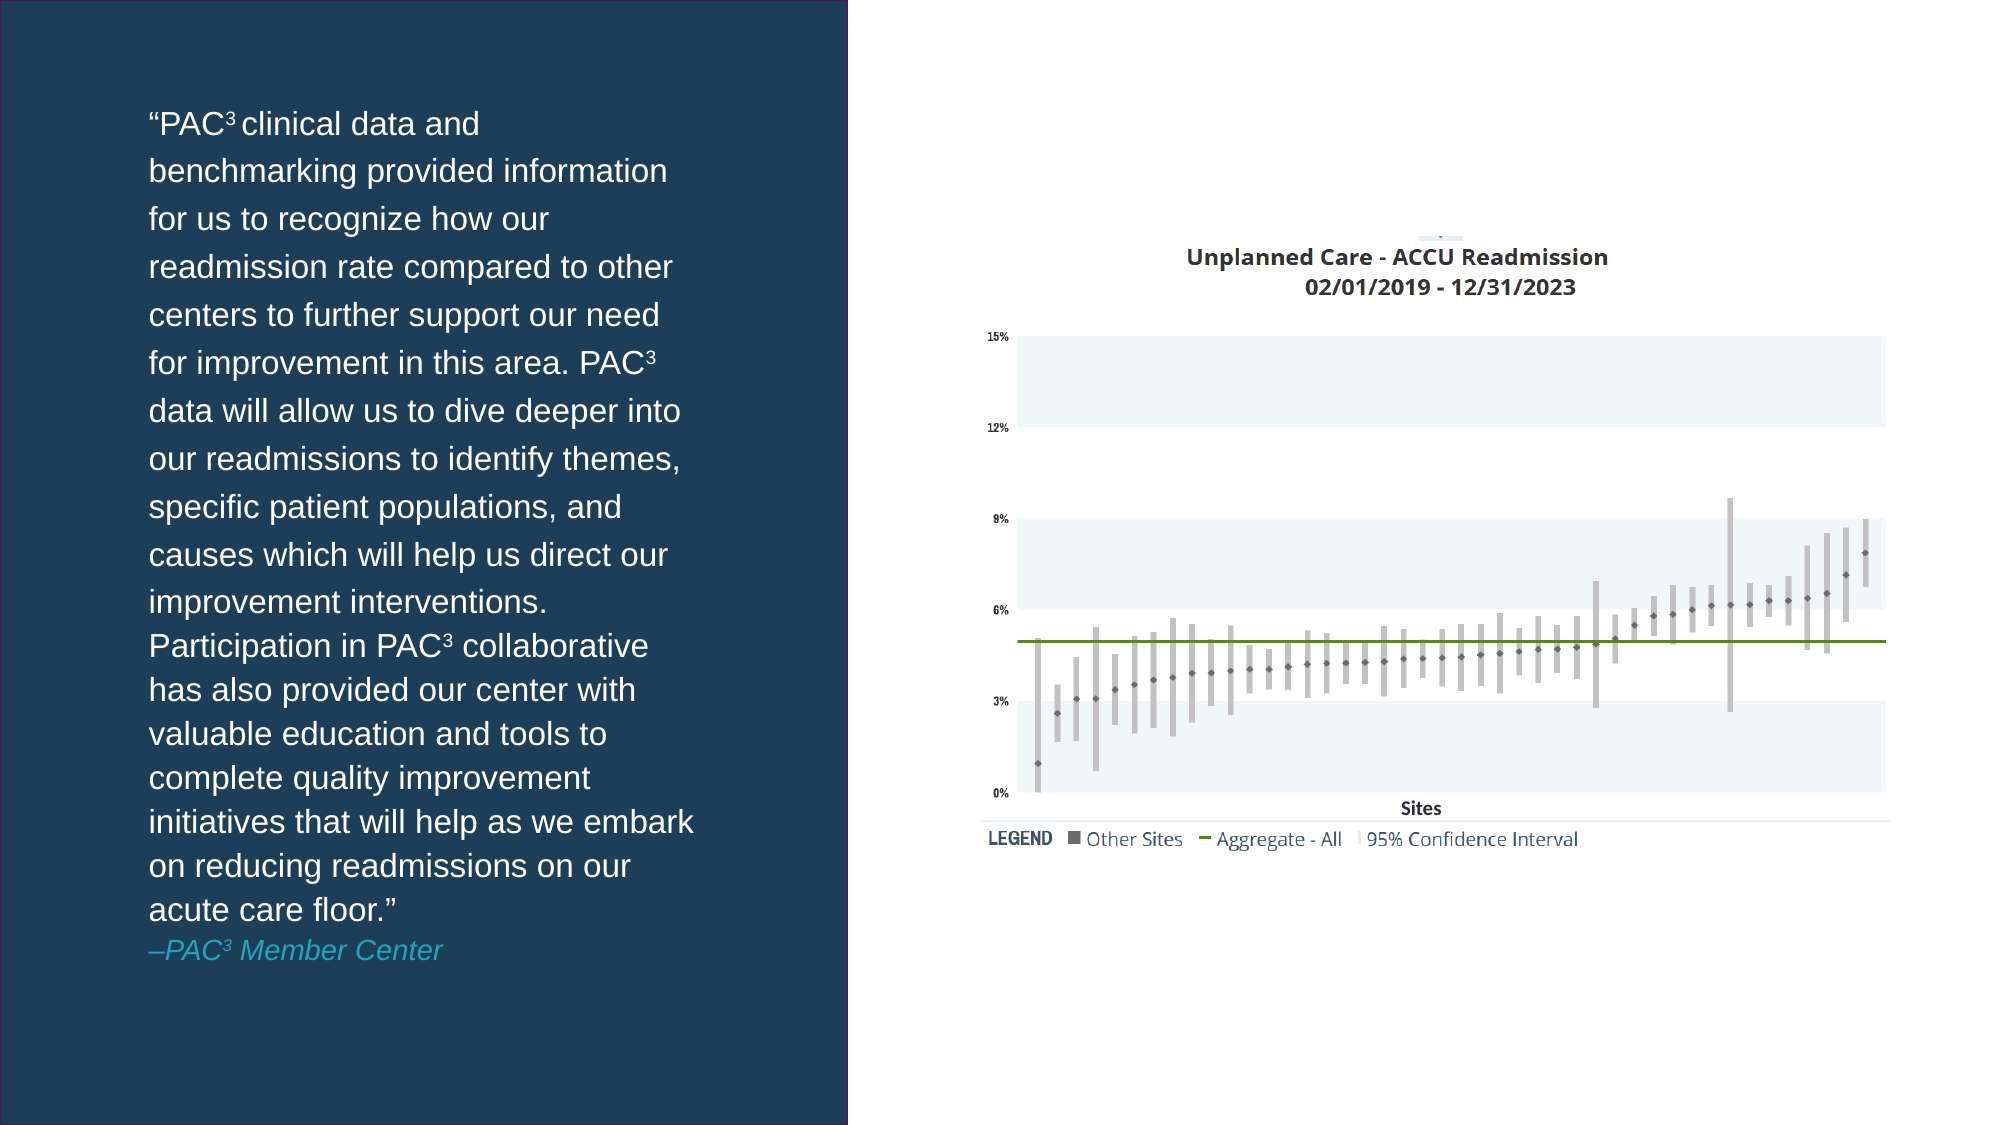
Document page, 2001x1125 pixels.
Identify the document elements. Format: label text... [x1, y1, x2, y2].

list “PAC3 clinical data and benchmarking provided information for us to recognize how our readmission rate compared to other centers to further support our need for improvement in this area. PAC3 data will allow us to dive deeper into our readmissions to identify themes, specific patient populations, and causes which will help us direct our improvement interventions. Participation in PAC3 collaborative has also provided our center with valuable education and tools to complete quality improvement initiatives that will help as we embark on reducing readmissions on our acute care floor.” –PAC3 Member Center [133, 86, 714, 1085]
picture [980, 236, 1890, 855]
text_box [0, 0, 848, 1125]
